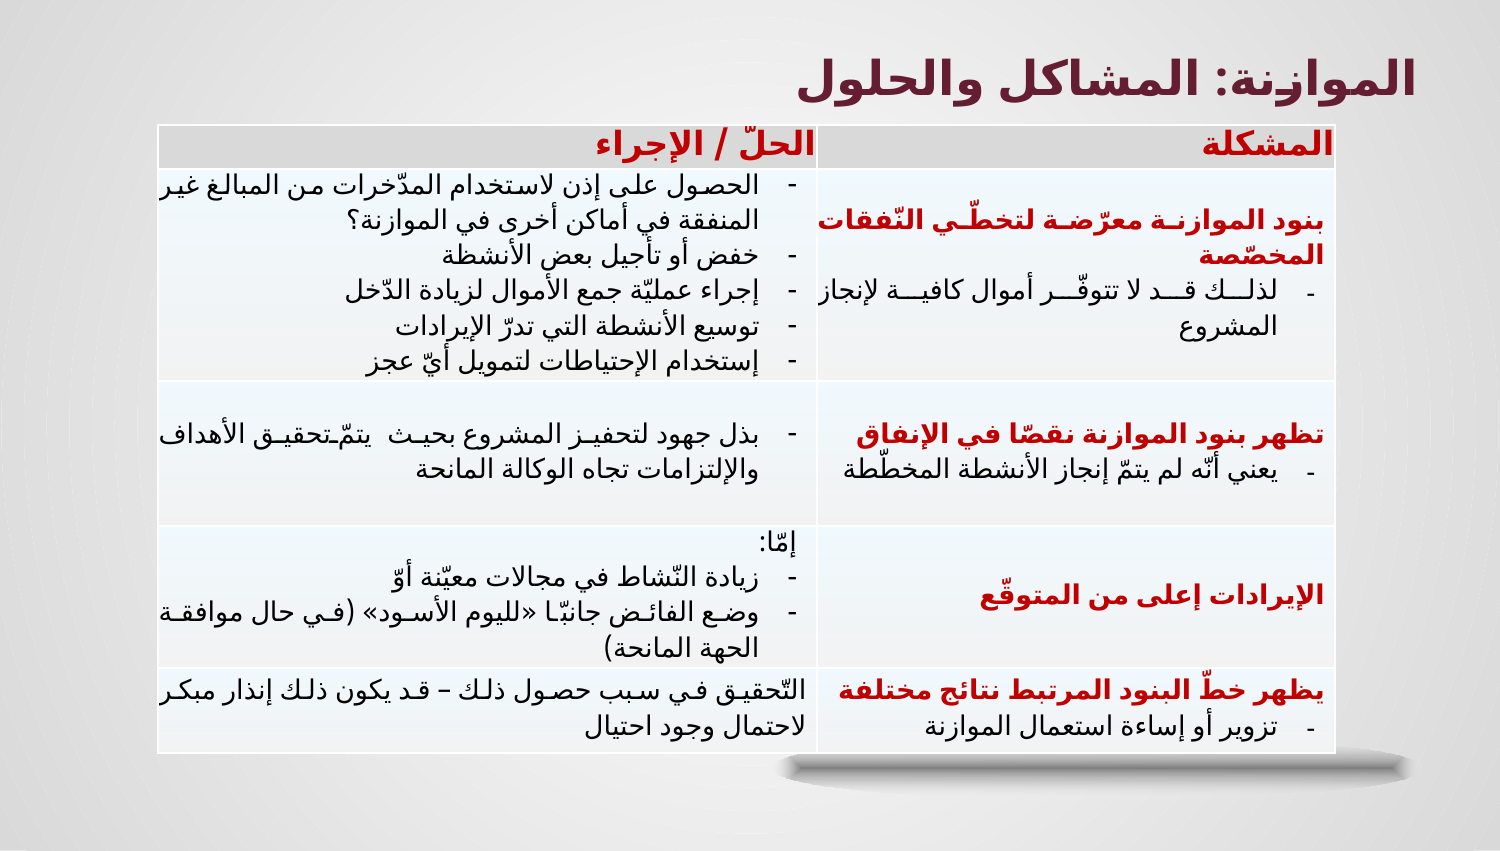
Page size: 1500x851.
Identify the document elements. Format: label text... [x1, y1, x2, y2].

table_cell تظهر بنود الموازنة نقصّا في الإنفاق يعني أنّه لم يتمّ إنجاز الأنشطة المخطّطة [818, 382, 1334, 525]
text_box الموازنة: المشاكل والحلول [157, 38, 1433, 114]
table_header الحلّ / الإجراء [159, 126, 816, 168]
text_box [768, 744, 1425, 801]
table_cell الحصول على إذن لاستخدام المدّخرات من المبالغ غير المنفقة في أماكن أخرى في الموازنة؟ خفض أو تأجيل بعض الأنشظة إجراء عمليّة جمع الأموال لزيادة الدّخل توسيع الأنشطة التي تدرّ الإيرادات إستخدام الإحتياطات لتمويل أيّ عجز [159, 170, 816, 380]
table_cell يظهر خطّ البنود المرتبط نتائج مختلفة تزوير أو إساءة استعمال الموازنة [818, 669, 1334, 752]
table_cell الإيرادات إعلى من المتوقّع [818, 527, 1334, 667]
table_header المشكلة [818, 126, 1334, 168]
table_cell بذل جهود لتحفيز المشروع بحيث يتمّ تحقيق الأهداف والإلتزامات تجاه الوكالة المانحة [159, 382, 816, 525]
table_cell بنود الموازنة معرّضة لتخطّي النّفقات المخصّصة لذلك قد لا تتوفّر أموال كافية لإنجاز المشروع [818, 170, 1334, 380]
table_cell إمّا: زيادة النّشاط في مجالات معيّنة أوّ وضع الفائض جانبّا «لليوم الأسود» (في حال موافقة الحهة المانحة) [159, 527, 816, 667]
table_cell التّحقيق في سبب حصول ذلك – قد يكون ذلك إنذار مبكر لاحتمال وجود احتيال [159, 669, 816, 752]
